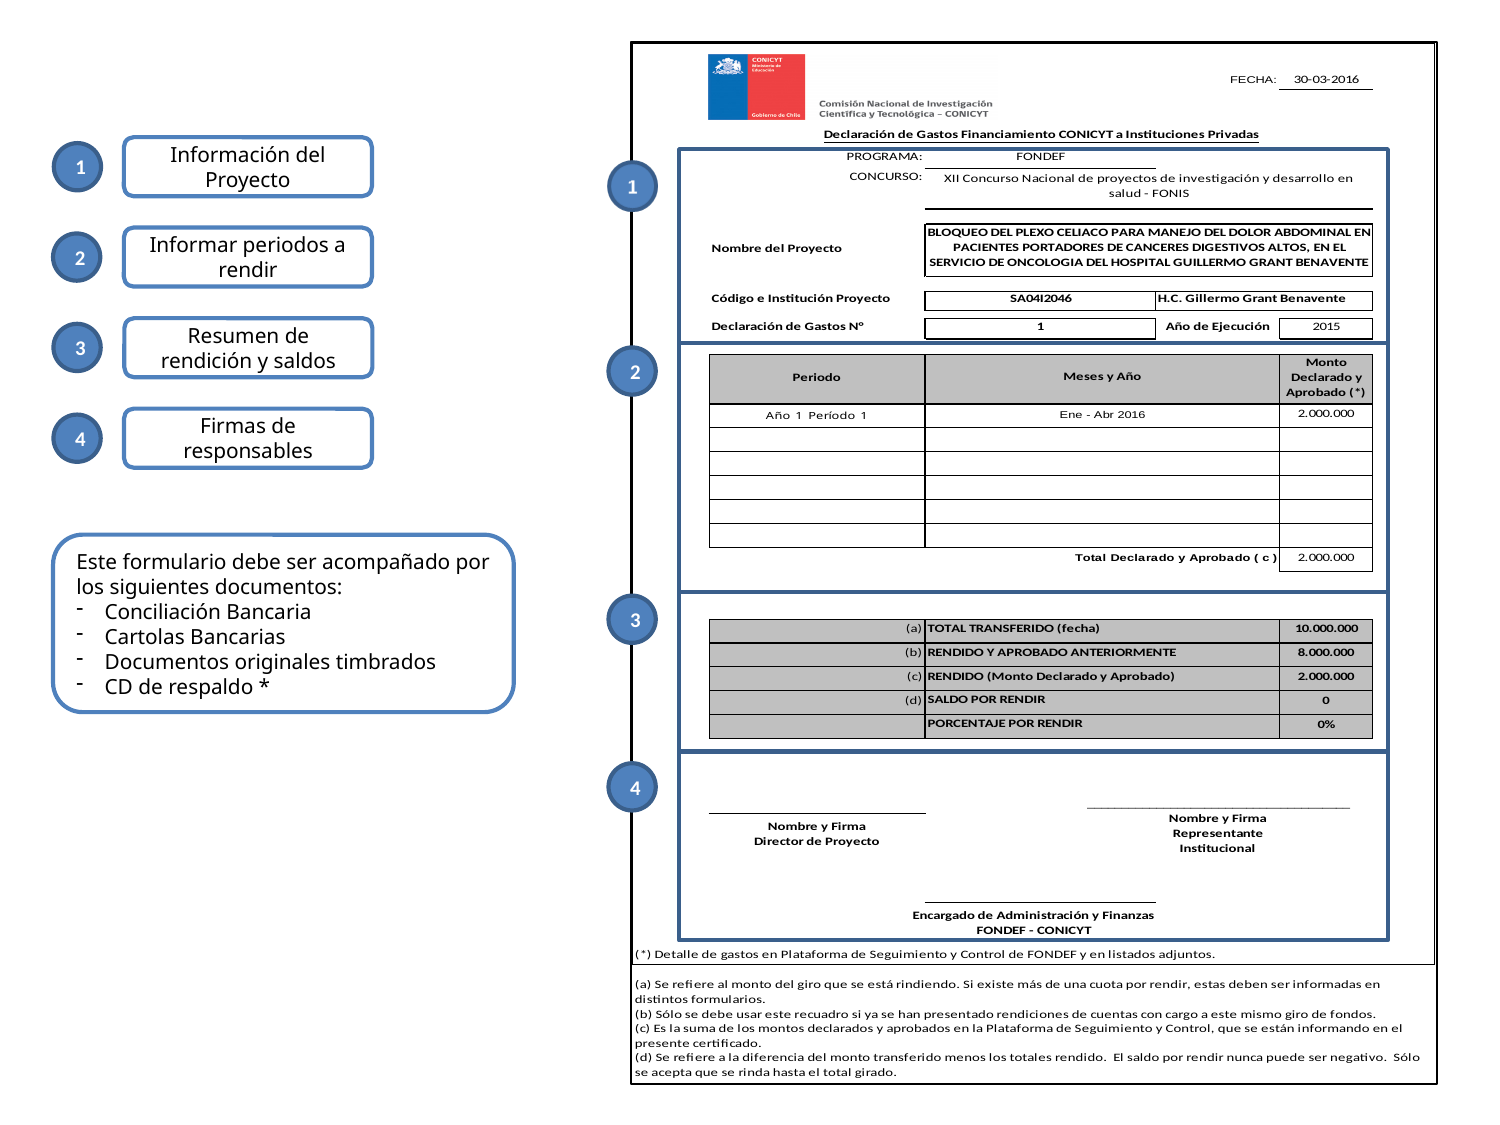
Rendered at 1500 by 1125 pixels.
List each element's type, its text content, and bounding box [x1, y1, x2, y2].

text_box Informar periodos a rendir [121, 225, 375, 289]
text_box 4 [51, 412, 103, 464]
text_box 2 [50, 231, 103, 283]
text_box Resumen de rendición y saldos [122, 316, 375, 380]
text_box 1 [51, 140, 104, 193]
text_box 3 [606, 594, 626, 645]
text_box Este formulario debe ser acompañado por los siguientes documentos: Conciliación Bancaria Cartolas Bancarias Documentos originales timbrados CD de respaldo * [50, 532, 516, 715]
text_box 4 [606, 761, 626, 812]
text_box 3 [51, 321, 103, 374]
picture [606, 42, 1437, 1083]
text_box Firmas de responsables [121, 406, 375, 470]
text_box Información del Proyecto [121, 135, 375, 199]
text_box 2 [606, 346, 626, 397]
